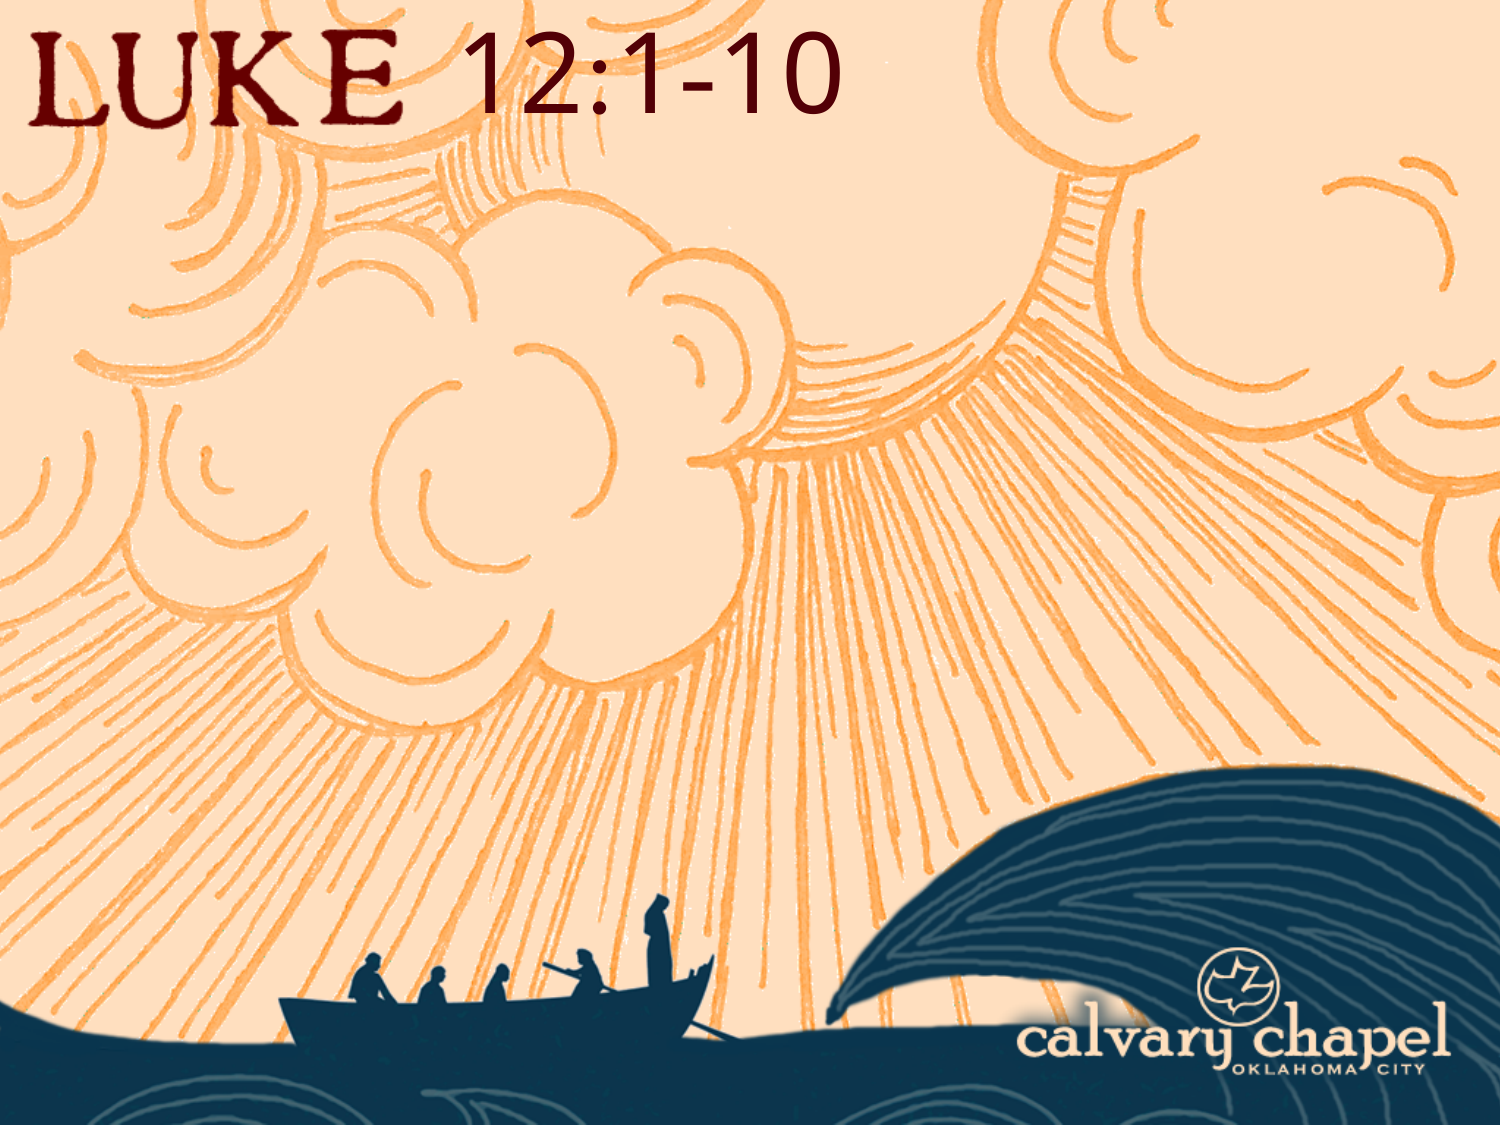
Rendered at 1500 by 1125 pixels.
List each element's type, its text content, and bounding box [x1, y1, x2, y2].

picture [0, 0, 1500, 1125]
text_box 12:1-10 [441, 0, 974, 144]
